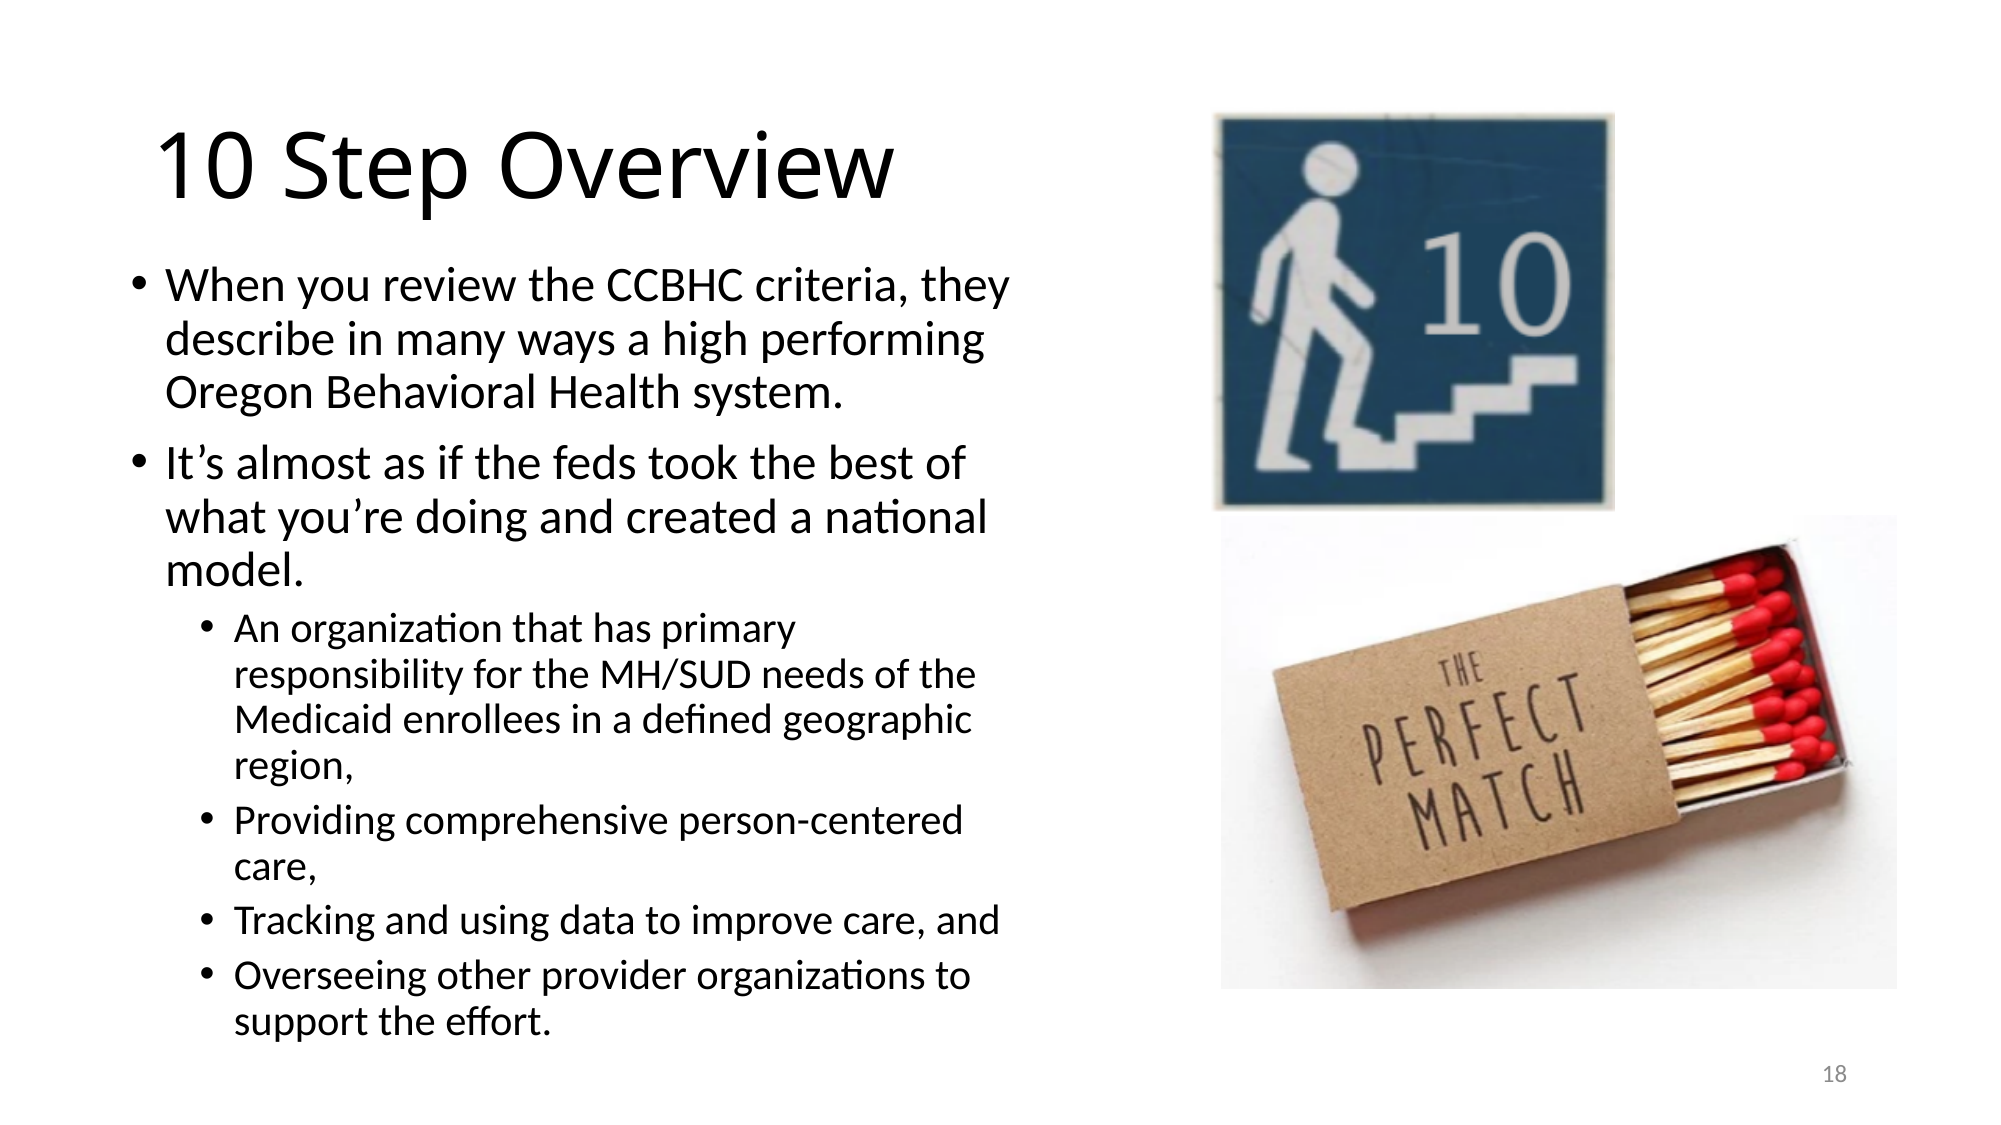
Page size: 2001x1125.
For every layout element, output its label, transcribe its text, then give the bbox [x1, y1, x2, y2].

list When you review the CCBHC criteria, they describe in many ways a high performing Oregon Behavioral Health system. It’s almost as if the feds took the best of what you’re doing and created a national model. An organization that has primary responsibility for the MH/SUD needs of the Medicaid enrollees in a defined geographic region, Providing comprehensive person-centered care, Tracking and using data to improve care, and Overseeing other provider organizations to support the effort. [115, 251, 1039, 1069]
slide_number 18 [1412, 1042, 1863, 1103]
title 10 Step Overview [137, 59, 1863, 278]
picture [1210, 107, 1897, 989]
